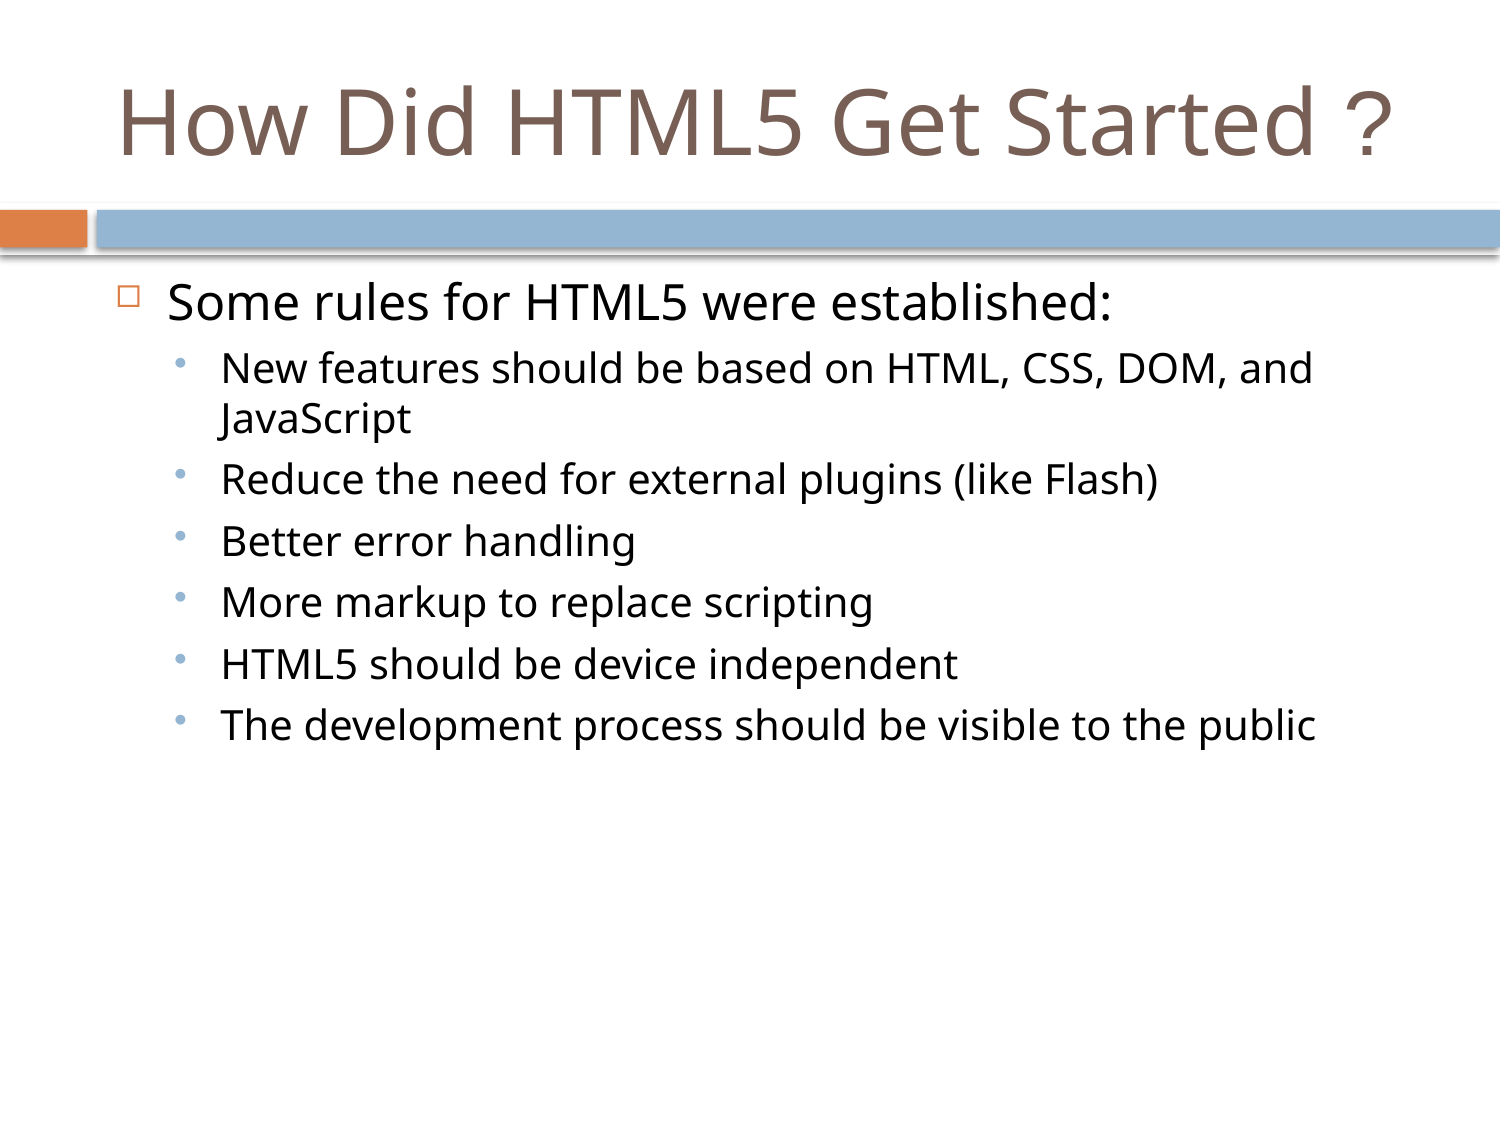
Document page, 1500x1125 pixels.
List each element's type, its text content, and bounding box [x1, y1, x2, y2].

list Some rules for HTML5 were established: New features should be based on HTML, CSS, DOM, and JavaScript Reduce the need for external plugins (like Flash) Better error handling More markup to replace scripting HTML5 should be device independent The development process should be visible to the public [100, 262, 1438, 1000]
title How Did HTML5 Get Started ? [100, 37, 1438, 200]
